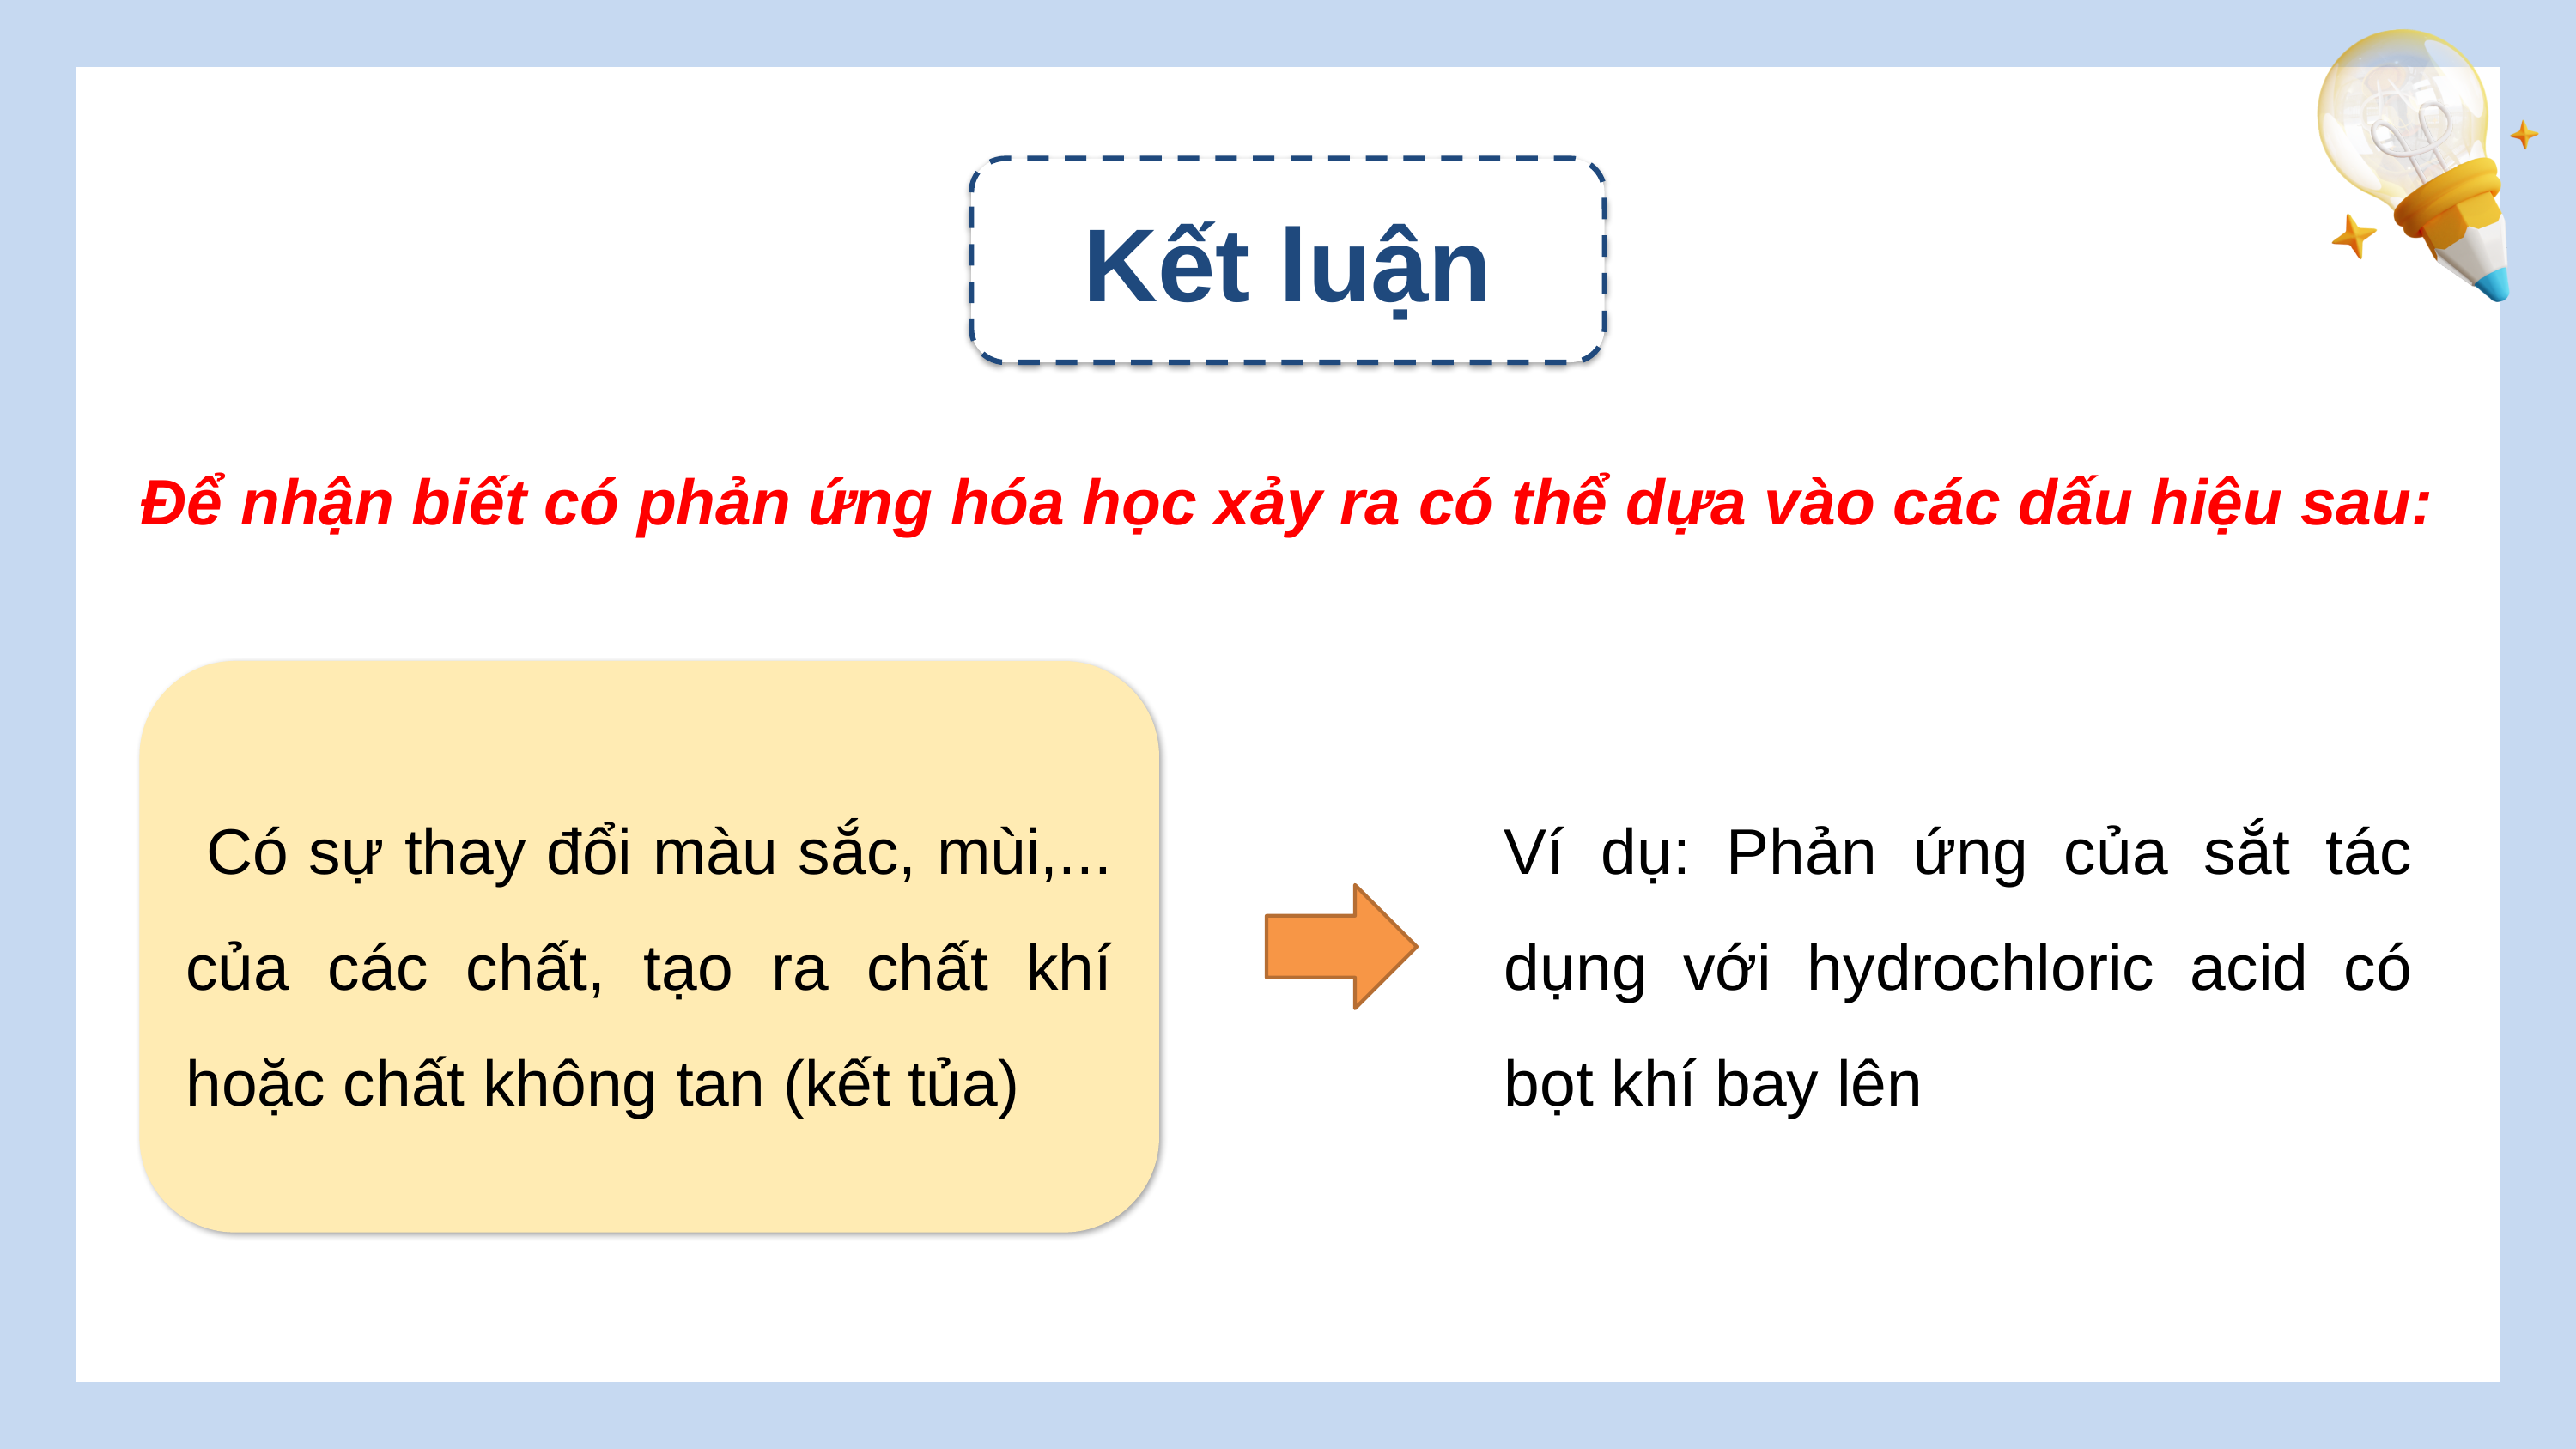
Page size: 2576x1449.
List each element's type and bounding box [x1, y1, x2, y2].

text_box [139, 660, 1160, 1233]
text_box [76, 66, 2500, 1382]
picture [2310, 17, 2555, 307]
